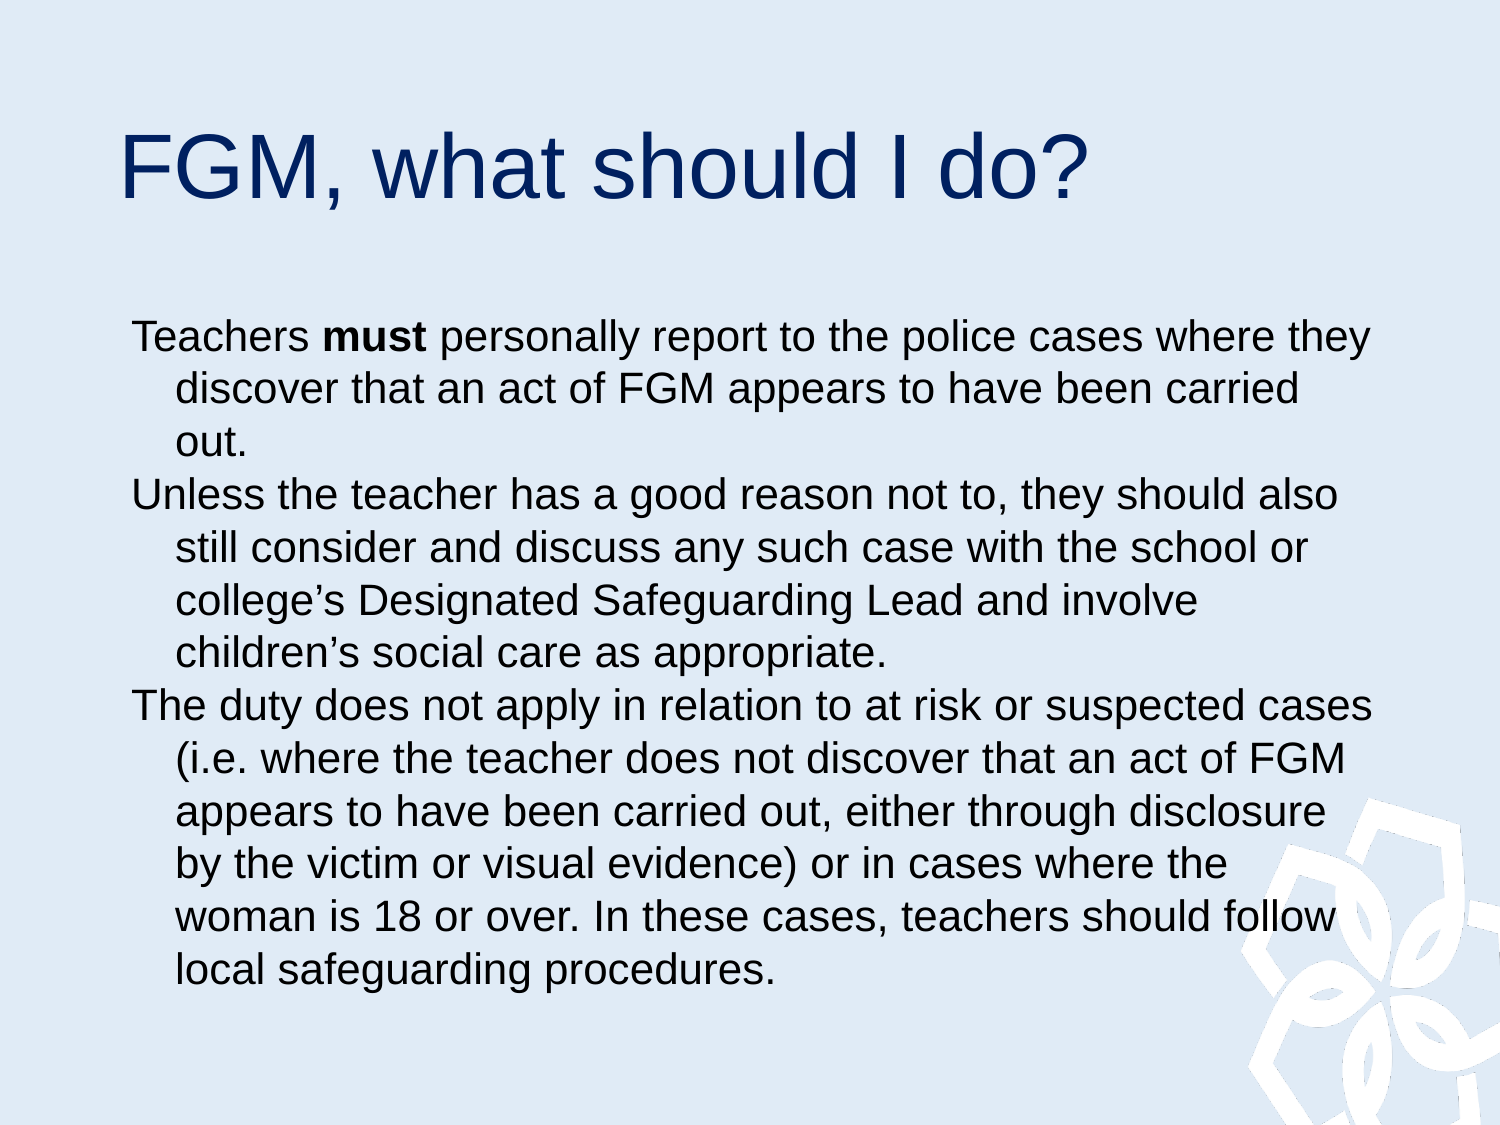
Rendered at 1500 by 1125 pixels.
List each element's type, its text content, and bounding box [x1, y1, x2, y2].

title FGM, what should I do? [103, 59, 1397, 278]
list Teachers must personally report to the police cases where they discover that an act of FGM appears to have been carried out. Unless the teacher has a good reason not to, they should also still consider and discuss any such case with the school or college’s Designated Safeguarding Lead and involve children’s social care as appropriate. The duty does not apply in relation to at risk or suspected cases (i.e. where the teacher does not discover that an act of FGM appears to have been carried out, either through disclosure by the victim or visual evidence) or in cases where the woman is 18 or over. In these cases, teachers should follow local safeguarding procedures. [103, 299, 1397, 1014]
picture [1240, 797, 1500, 1125]
